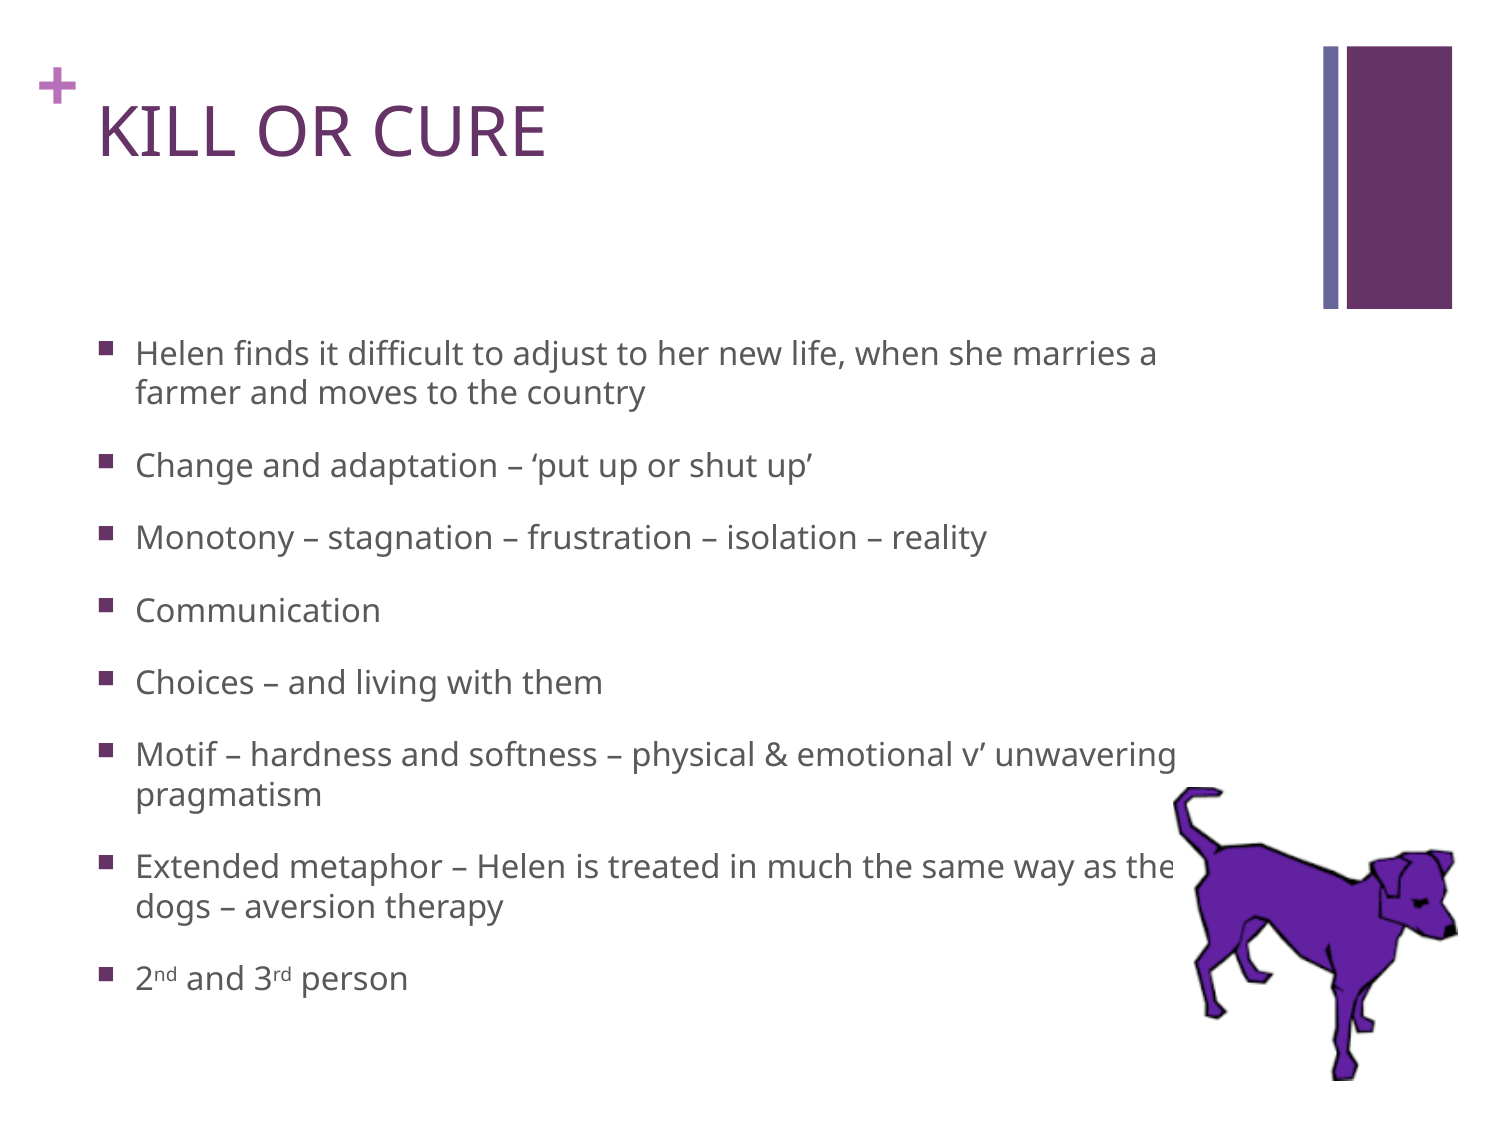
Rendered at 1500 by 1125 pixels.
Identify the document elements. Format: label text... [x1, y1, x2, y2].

title KILL OR CURE [81, 79, 1322, 263]
list Helen finds it difficult to adjust to her new life, when she marries a farmer and moves to the country Change and adaptation – ‘put up or shut up’ Monotony – stagnation – frustration – isolation – reality Communication Choices – and living with them Motif – hardness and softness – physical & emotional v’ unwavering pragmatism Extended metaphor – Helen is treated in much the same way as the dogs – aversion therapy 2nd and 3rd person [81, 324, 1206, 1005]
picture [1172, 786, 1459, 1082]
